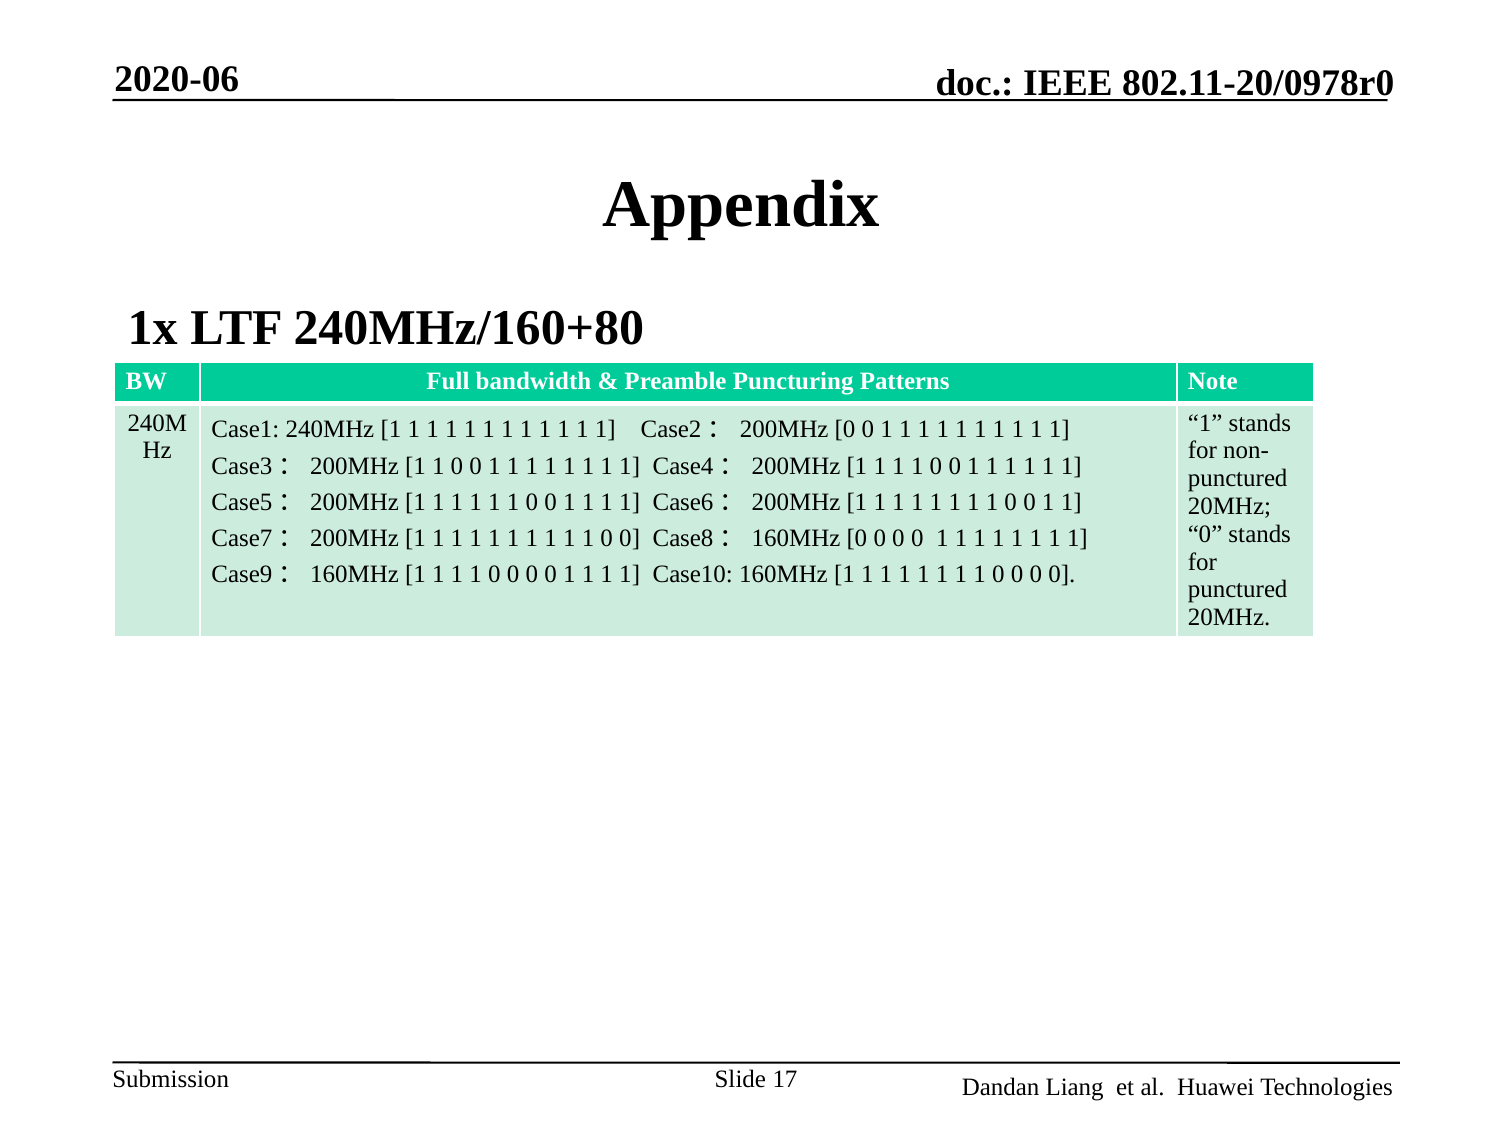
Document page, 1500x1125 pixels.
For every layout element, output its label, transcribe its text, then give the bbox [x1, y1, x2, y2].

title Appendix [112, 112, 1388, 286]
list 1x LTF 240MHz/160+80 [112, 286, 1388, 963]
table_cell “1” stands for non-punctured 20MHz; “0” stands for punctured 20MHz. [1178, 406, 1313, 636]
table_cell 240MHz [115, 406, 199, 636]
slide_number Slide 17 [712, 1061, 800, 1123]
slide_number 2020-06 [114, 54, 423, 100]
table_header Full bandwidth & Preamble Puncturing Patterns [201, 363, 1176, 401]
table_header BW [115, 363, 199, 401]
table_header Note [1178, 363, 1313, 401]
table_cell Case1: 240MHz [1 1 1 1 1 1 1 1 1 1 1 1] Case2：200MHz [0 0 1 1 1 1 1 1 1 1 1 1] Case3：200MHz [1 1 0 0 1 1 1 1 1 1 1 1] Case4：200MHz [1 1 1 1 0 0 1 1 1 1 1 1] Case5：200MHz [1 1 1 1 1 1 0 0 1 1 1 1] Case6：200MHz [1 1 1 1 1 1 1 1 0 0 1 1] Case7：200MHz [1 1 1 1 1 1 1 1 1 1 0 0] Case8：160MHz [0 0 0 0 1 1 1 1 1 1 1 1] Case9：160MHz [1 1 1 1 0 0 0 0 1 1 1 1] Case10: 160MHz [1 1 1 1 1 1 1 1 0 0 0 0]. [201, 406, 1176, 636]
